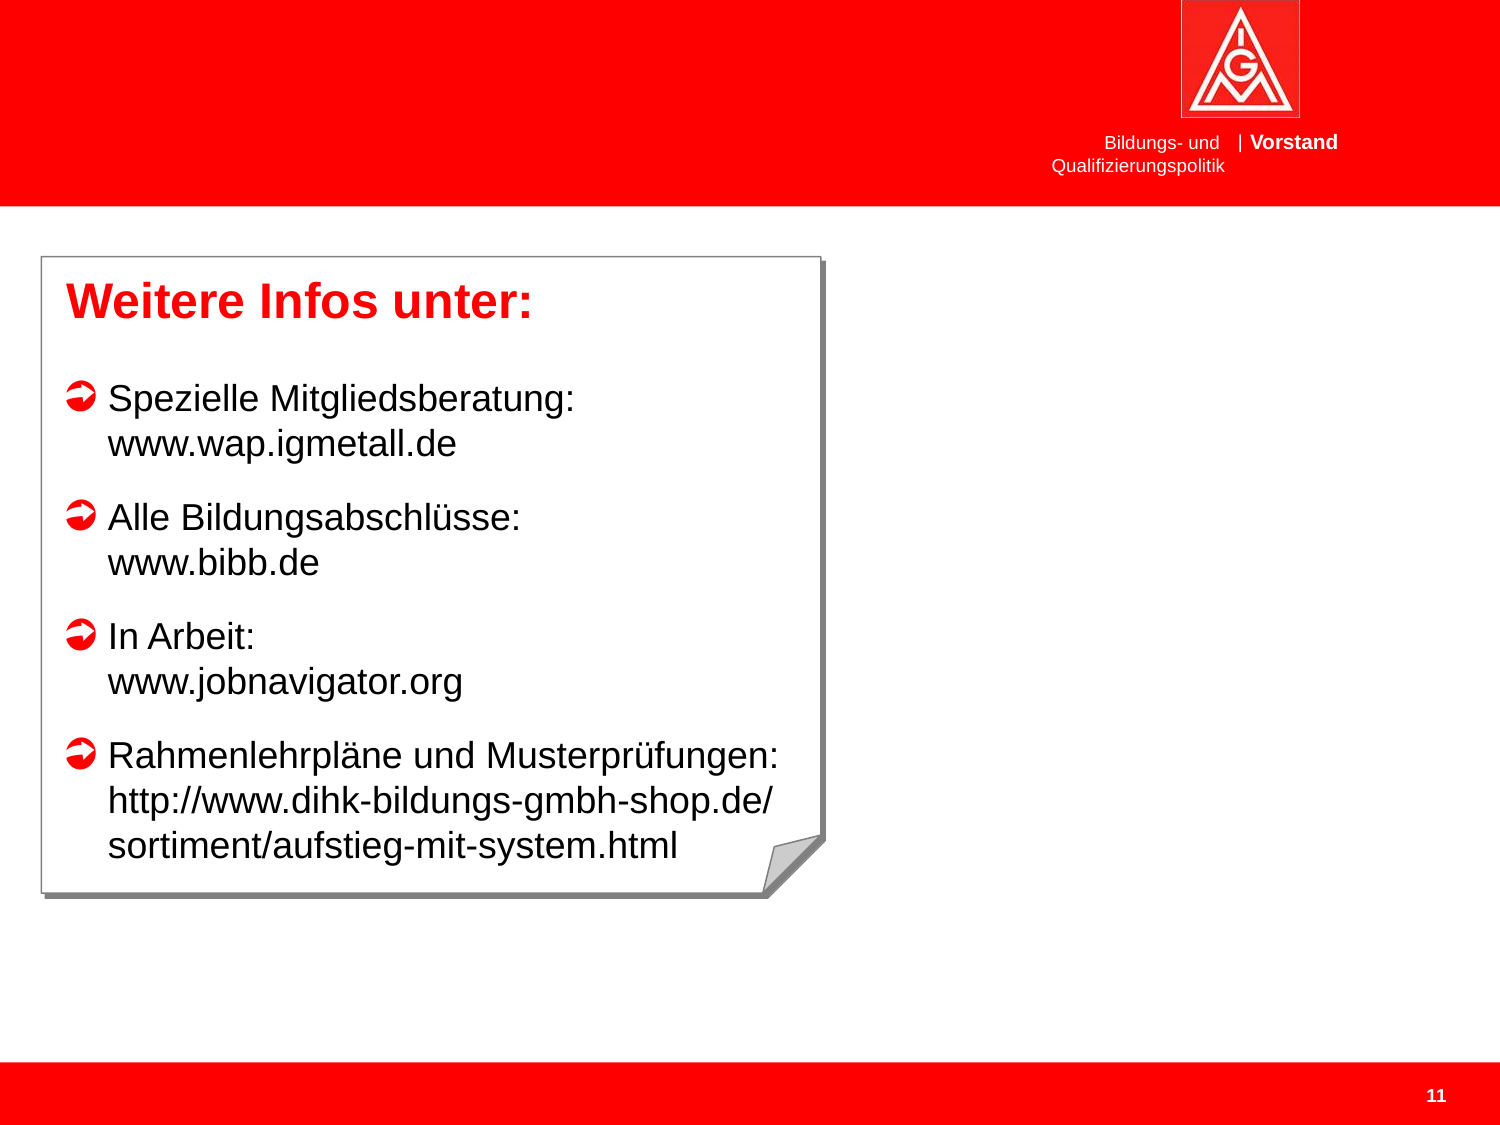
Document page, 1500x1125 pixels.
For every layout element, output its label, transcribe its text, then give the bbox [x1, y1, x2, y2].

slide_number 11 [1407, 1081, 1447, 1106]
picture [66, 737, 96, 770]
picture [66, 618, 96, 651]
text_box Weitere Infos unter: [66, 256, 1248, 346]
picture [1181, 0, 1300, 118]
picture [66, 499, 96, 531]
text_box [41, 256, 821, 894]
picture [66, 380, 96, 412]
list Spezielle Mitgliedsberatung: www.wap.igmetall.de Alle Bildungsabschlüsse: www.bibb.de In Arbeit: www.jobnavigator.org Rahmenlehrpläne und Musterprüfungen: http://www.dihk-bildungs-gmbh-shop.de/ sortiment/aufstieg-mit-system.html [66, 373, 1500, 823]
